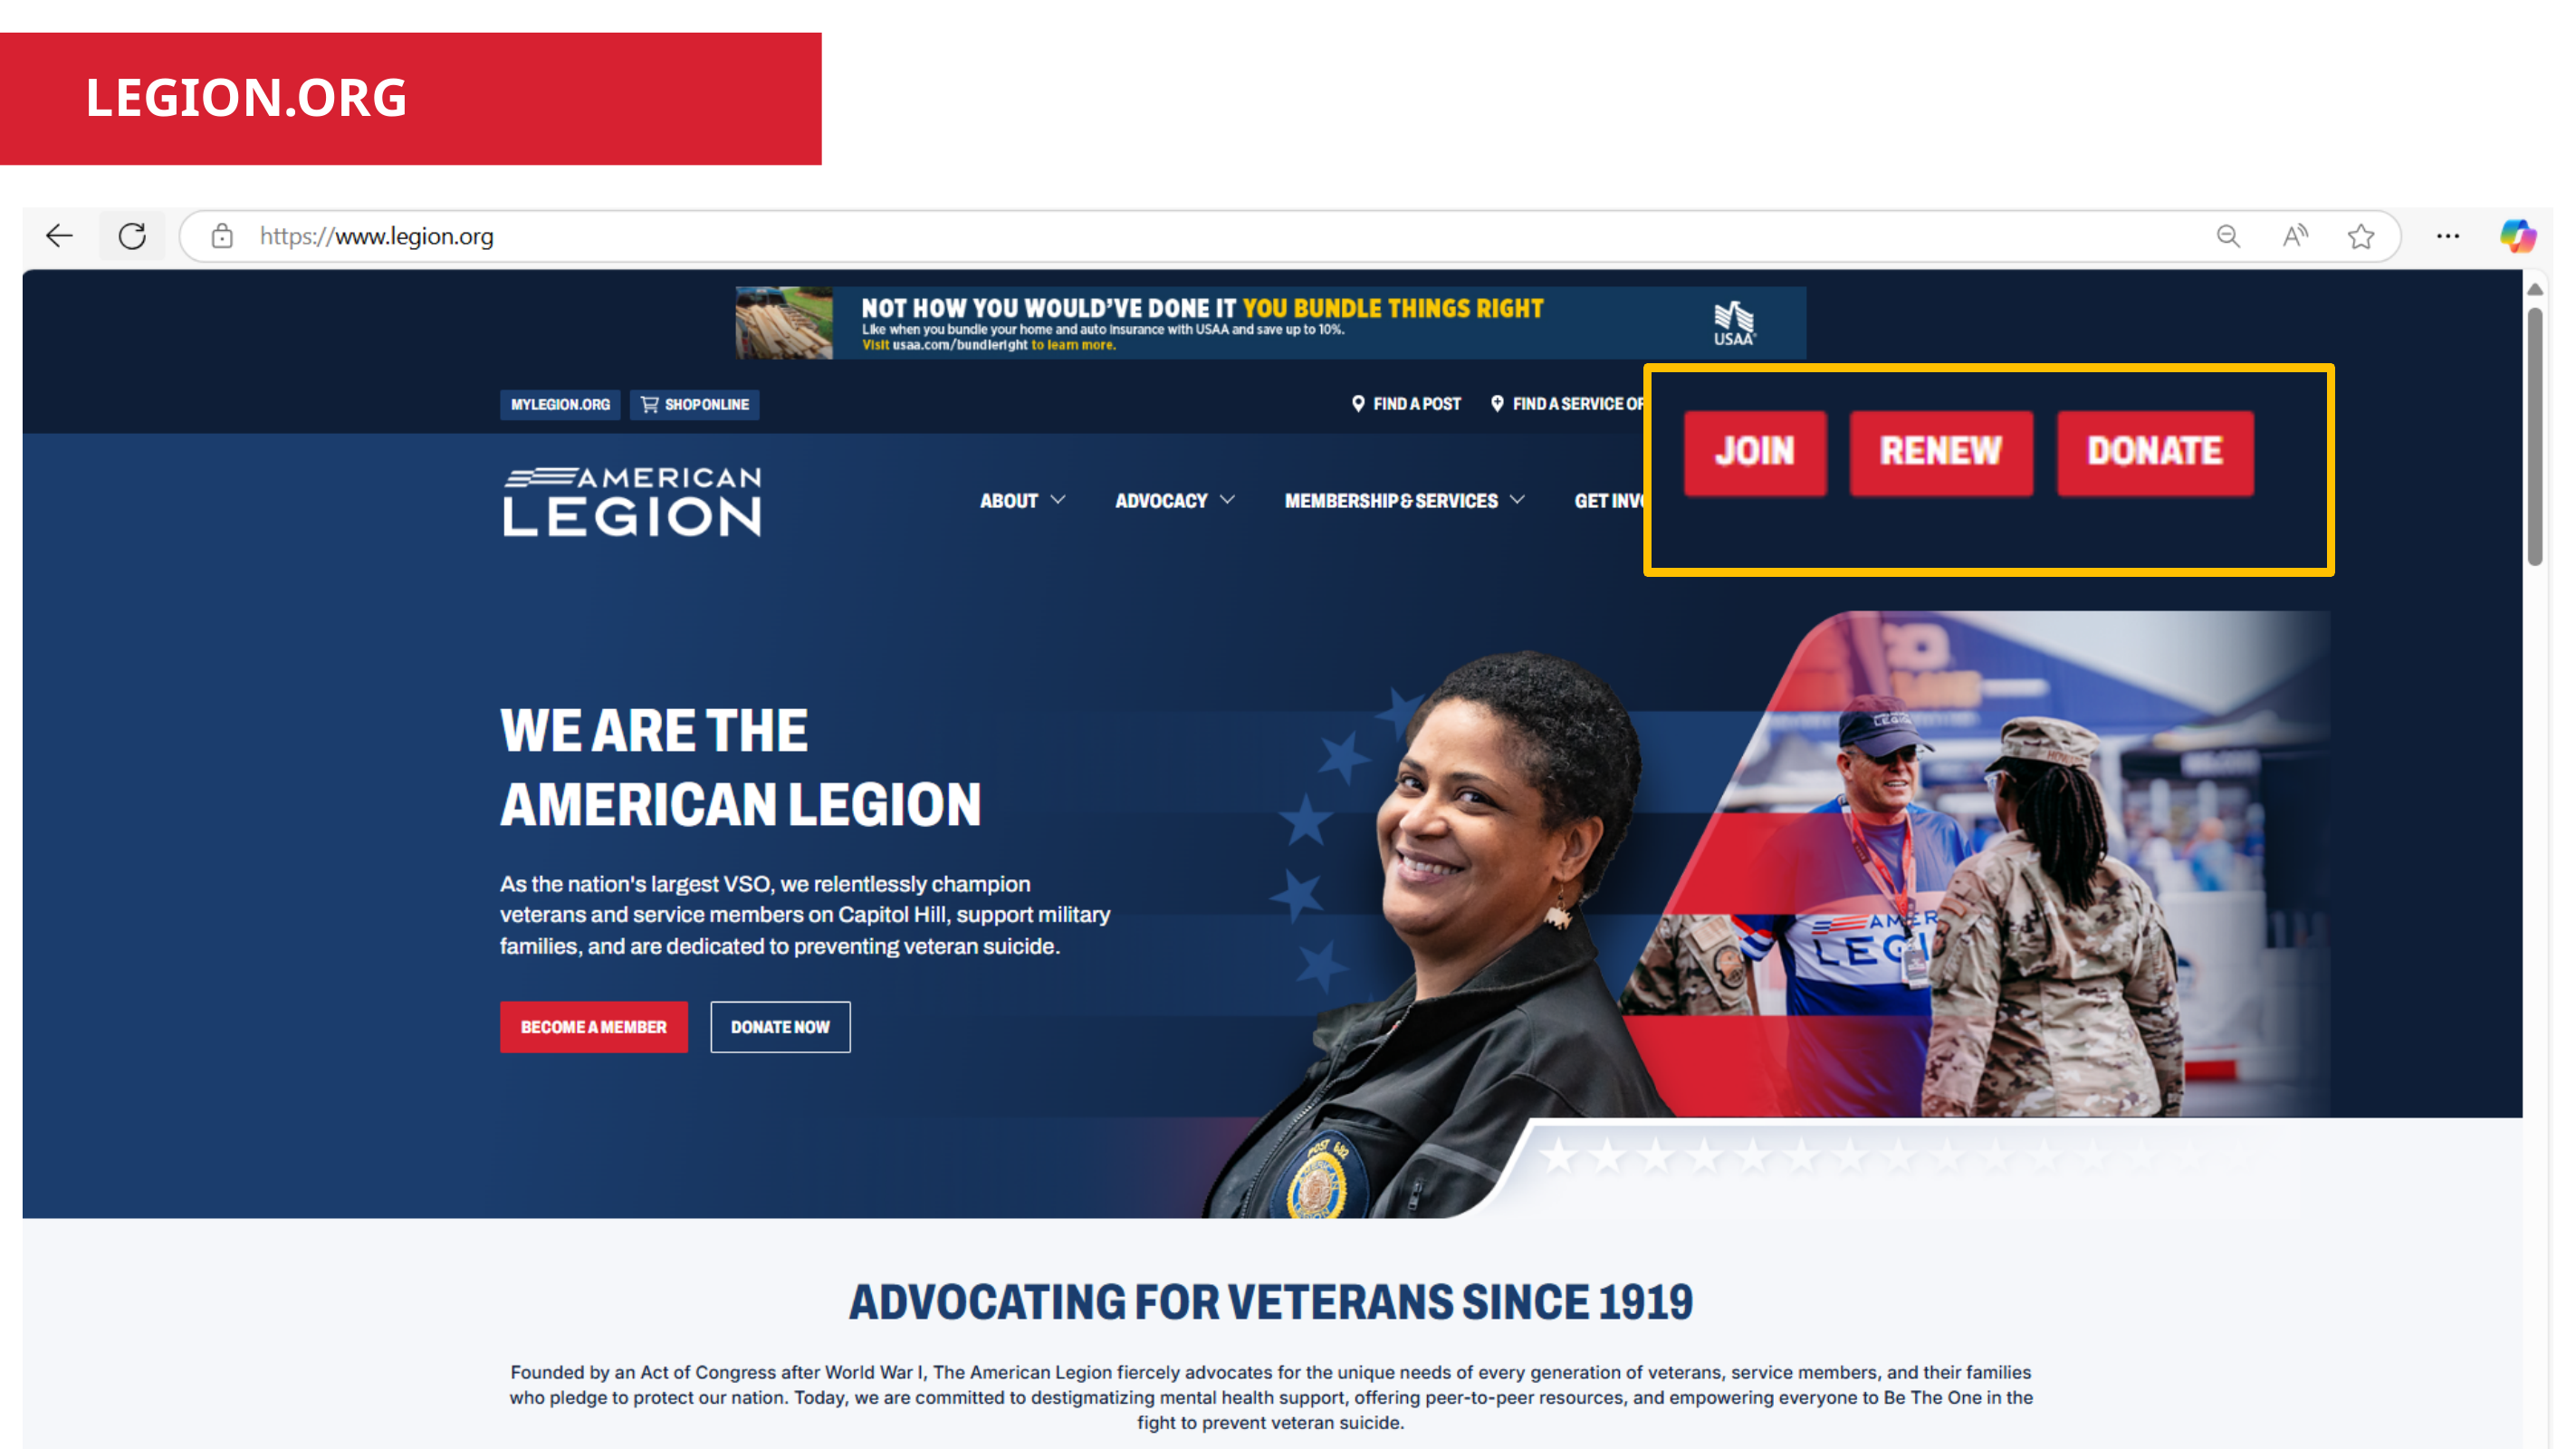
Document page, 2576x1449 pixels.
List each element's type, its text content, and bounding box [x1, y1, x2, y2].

list LEGION.ORG [71, 58, 689, 137]
picture [23, 207, 2553, 1449]
